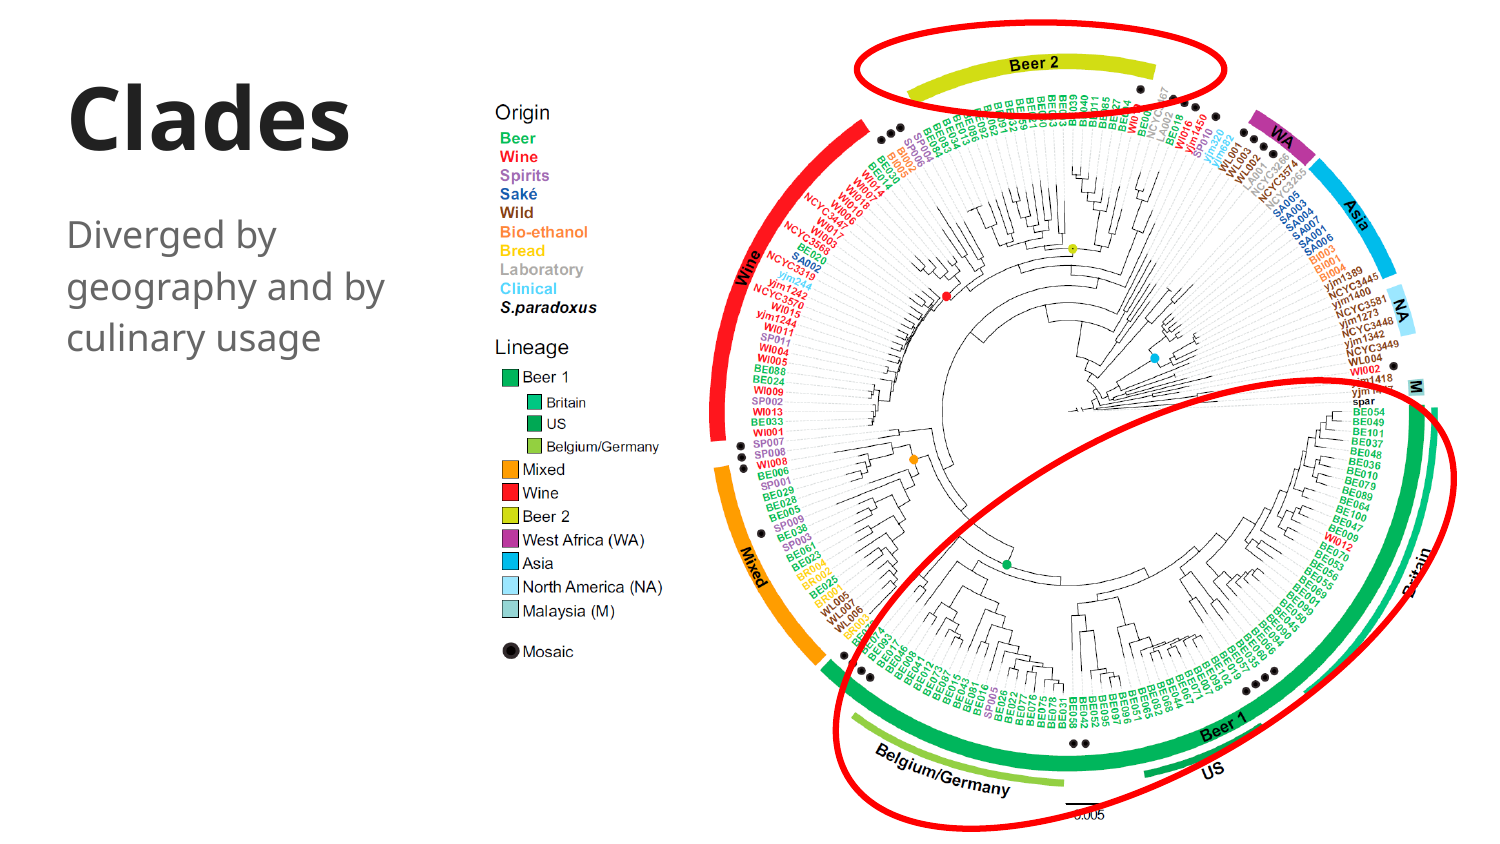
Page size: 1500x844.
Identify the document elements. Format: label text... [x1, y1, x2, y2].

list Diverged by geography and by culinary usage [51, 189, 424, 750]
title Clades [51, 48, 424, 180]
picture [429, 0, 1500, 844]
